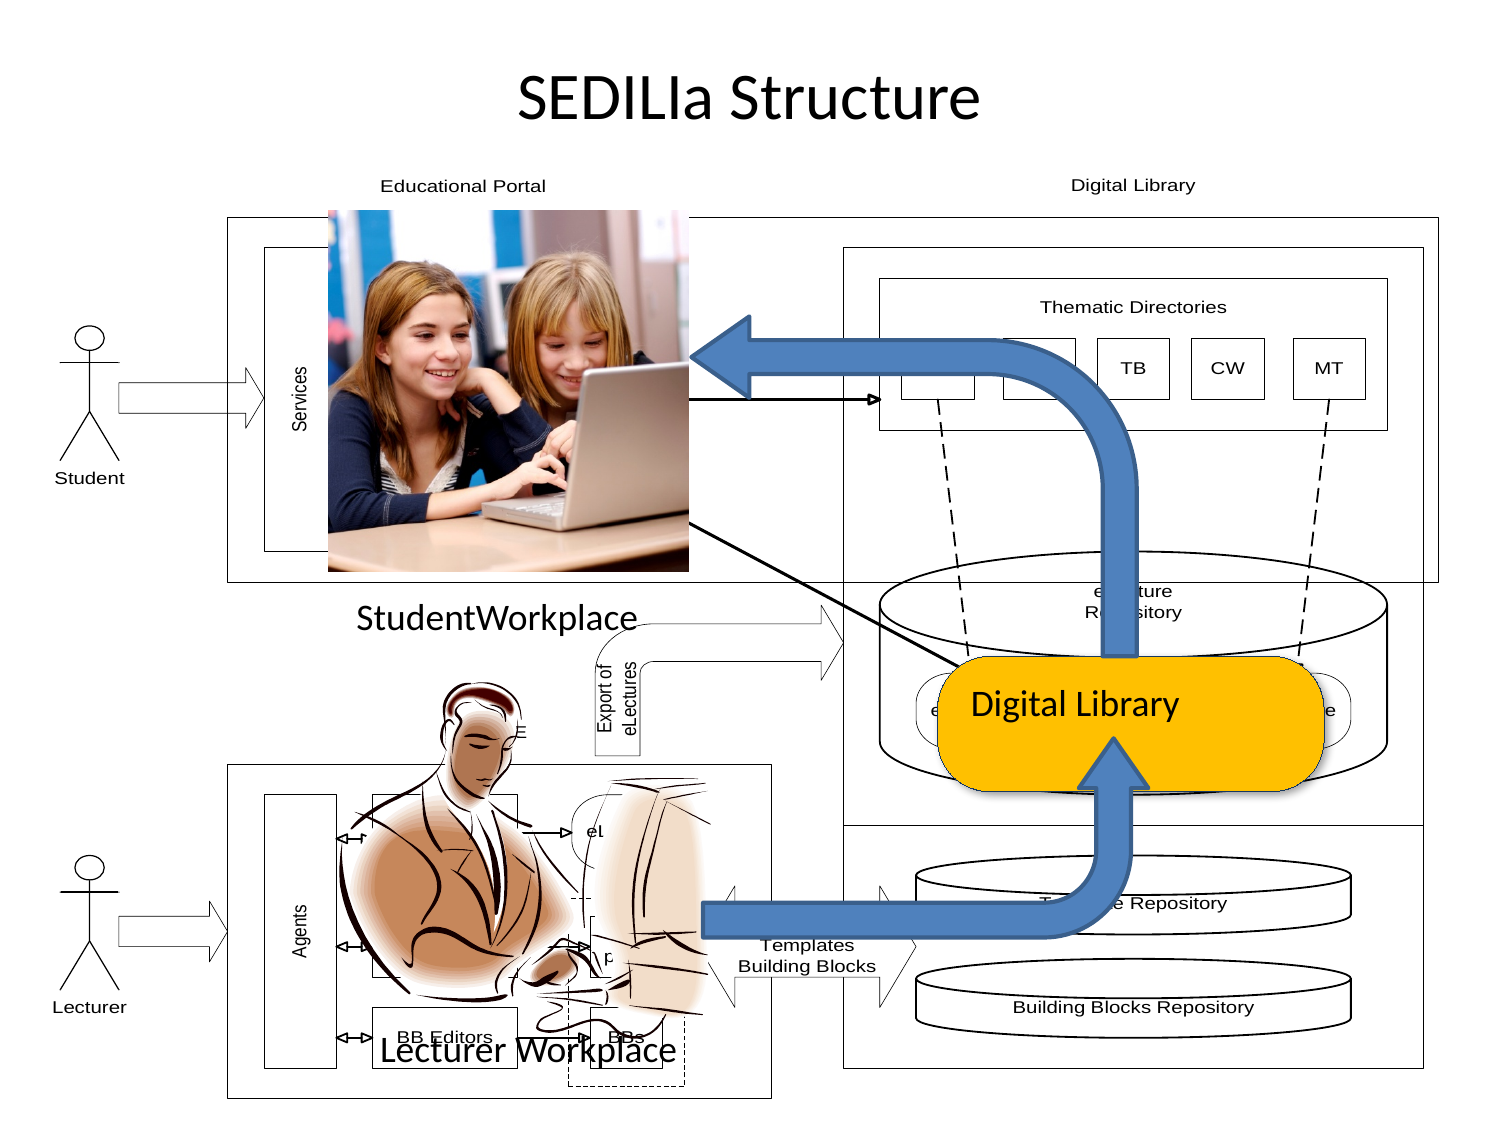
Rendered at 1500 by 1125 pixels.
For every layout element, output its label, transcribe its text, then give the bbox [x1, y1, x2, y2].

picture [327, 679, 712, 1044]
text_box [34, 152, 1442, 1102]
title SEDILIa Structure [75, 45, 1425, 141]
picture [327, 210, 690, 573]
